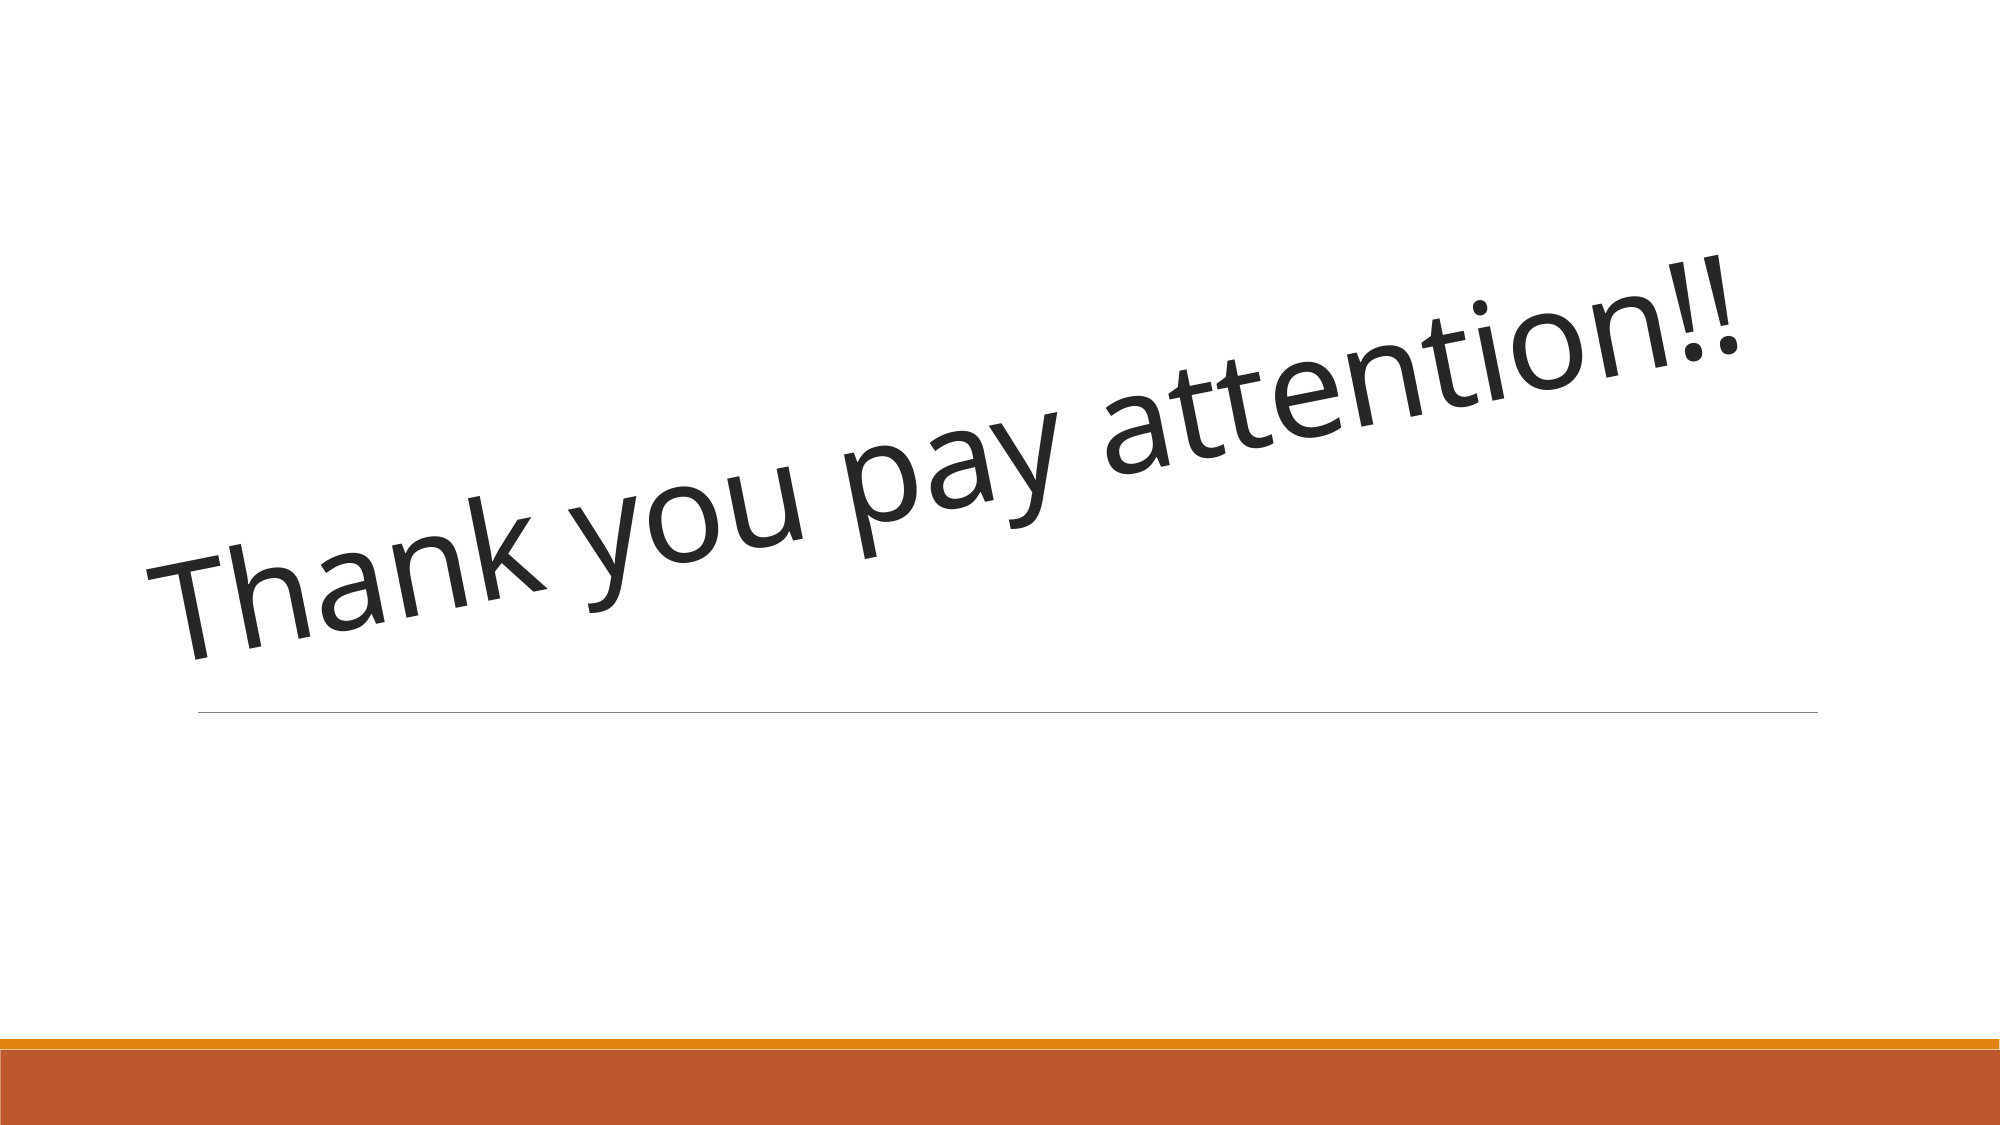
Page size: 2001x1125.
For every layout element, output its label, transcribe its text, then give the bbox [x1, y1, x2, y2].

title Thank you pay attention!! [112, 142, 1867, 704]
